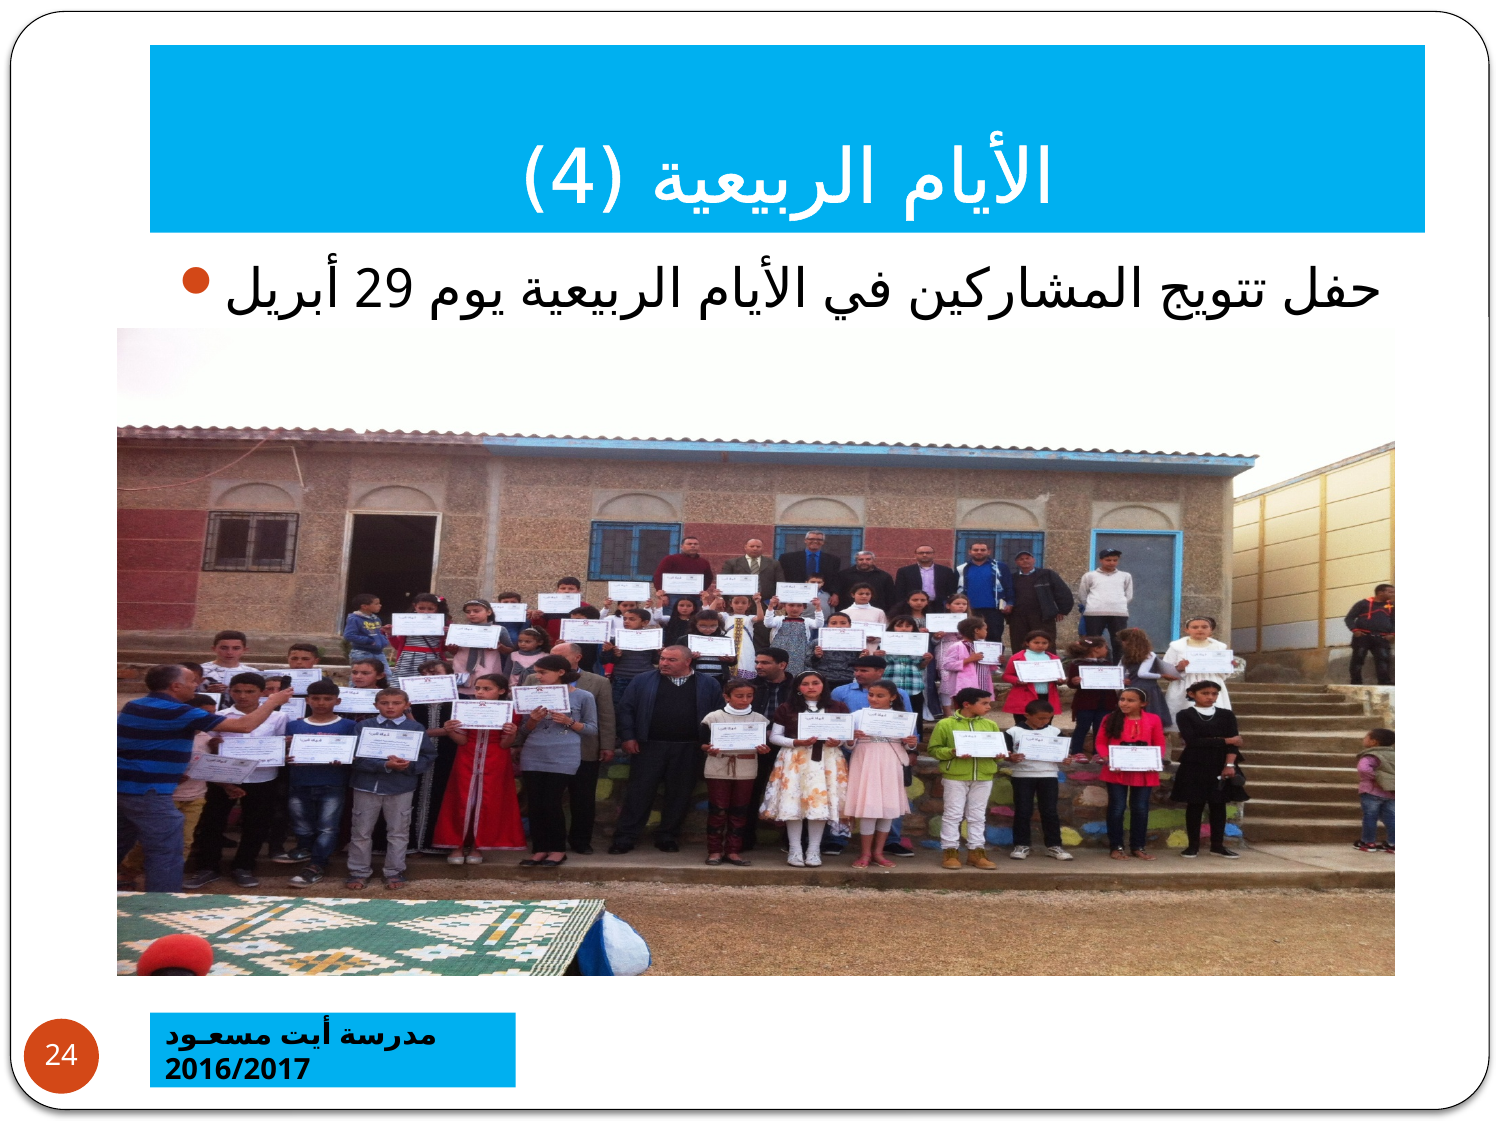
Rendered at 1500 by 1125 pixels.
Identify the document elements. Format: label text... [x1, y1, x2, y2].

slide_number 24 [23, 1018, 99, 1094]
footer مدرسة أيت مسعـود 2016/2017 [150, 1012, 516, 1088]
list حفل تتويج المشاركين في الأيام الربيعية يوم 29 أبريل 2017 [164, 246, 1418, 997]
title الأيام الربيعية (4) [150, 45, 1425, 233]
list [116, 327, 1395, 976]
